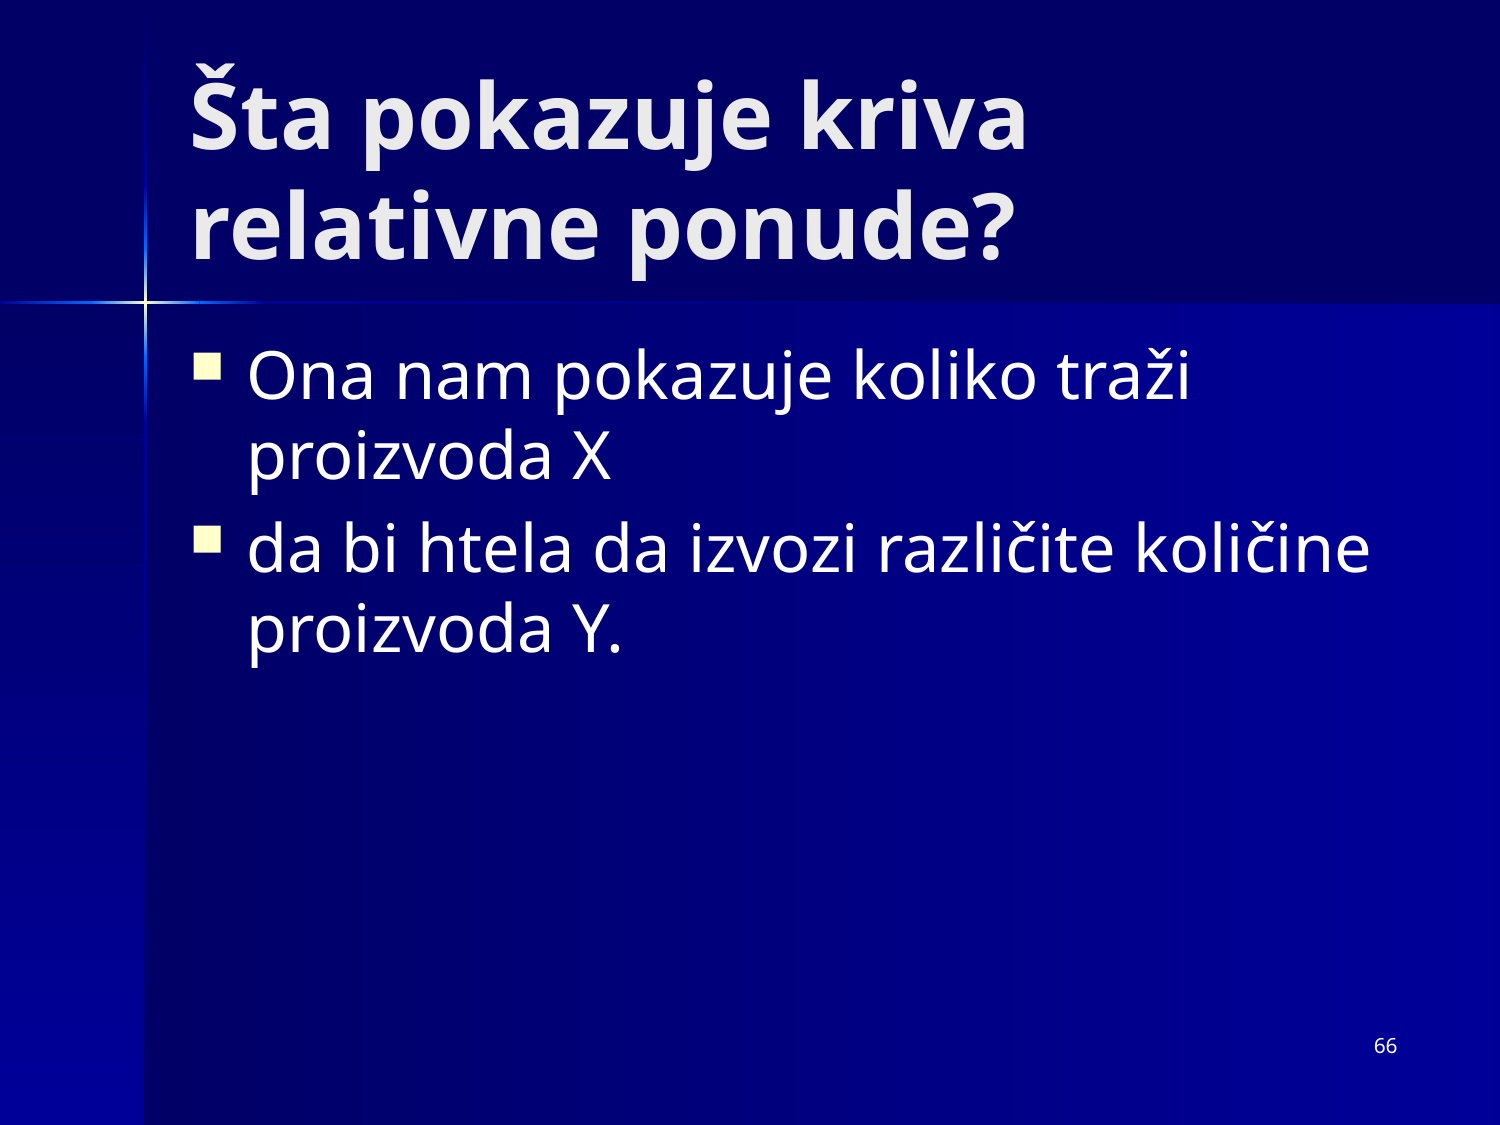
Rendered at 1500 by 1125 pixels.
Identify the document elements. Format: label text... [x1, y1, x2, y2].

title Šta pokazuje kriva relativne ponude? [174, 49, 1413, 286]
slide_number 66 [1099, 1024, 1413, 1101]
list Ona nam pokazuje koliko traži proizvoda X da bi htela da izvozi različite količine proizvoda Y. [174, 324, 1413, 1001]
